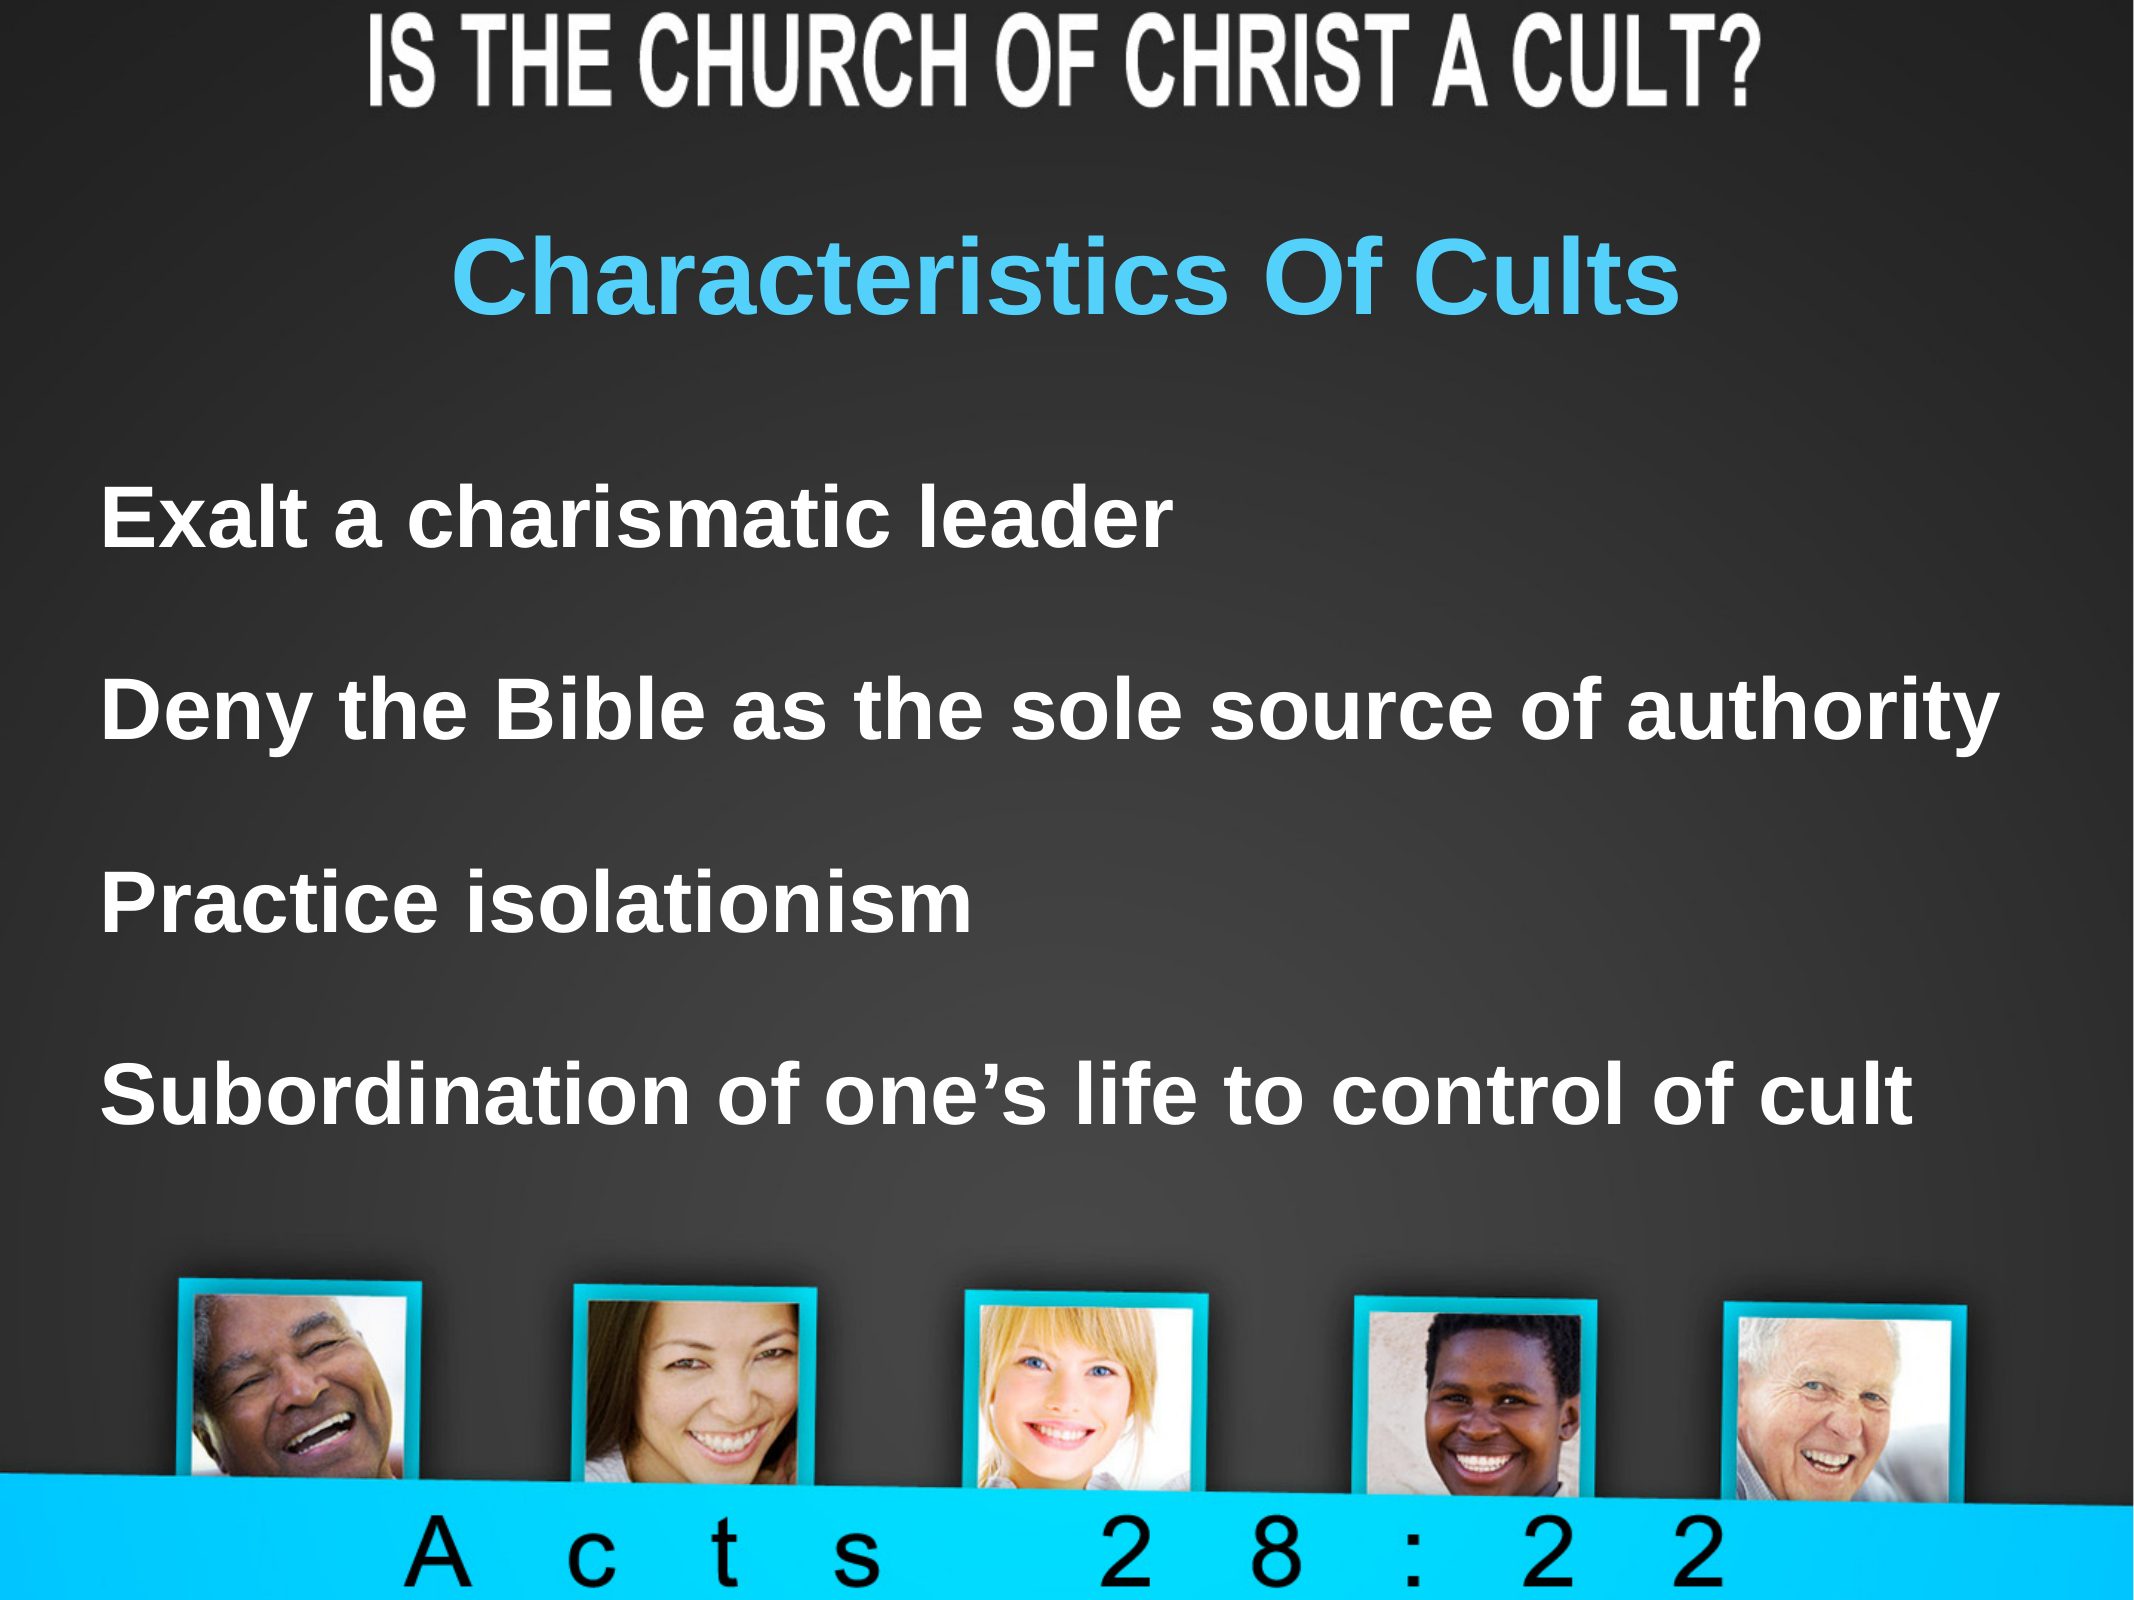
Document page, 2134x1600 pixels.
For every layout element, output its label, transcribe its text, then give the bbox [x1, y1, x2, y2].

picture [0, 0, 2134, 1600]
list Exalt a charismatic leader Deny the Bible as the sole source of authority Practice isolationism Subordination of one’s life to control of cult [91, 331, 2043, 1271]
picture [1721, 1521, 1729, 1528]
title Characteristics Of Cults [11, 166, 2122, 376]
